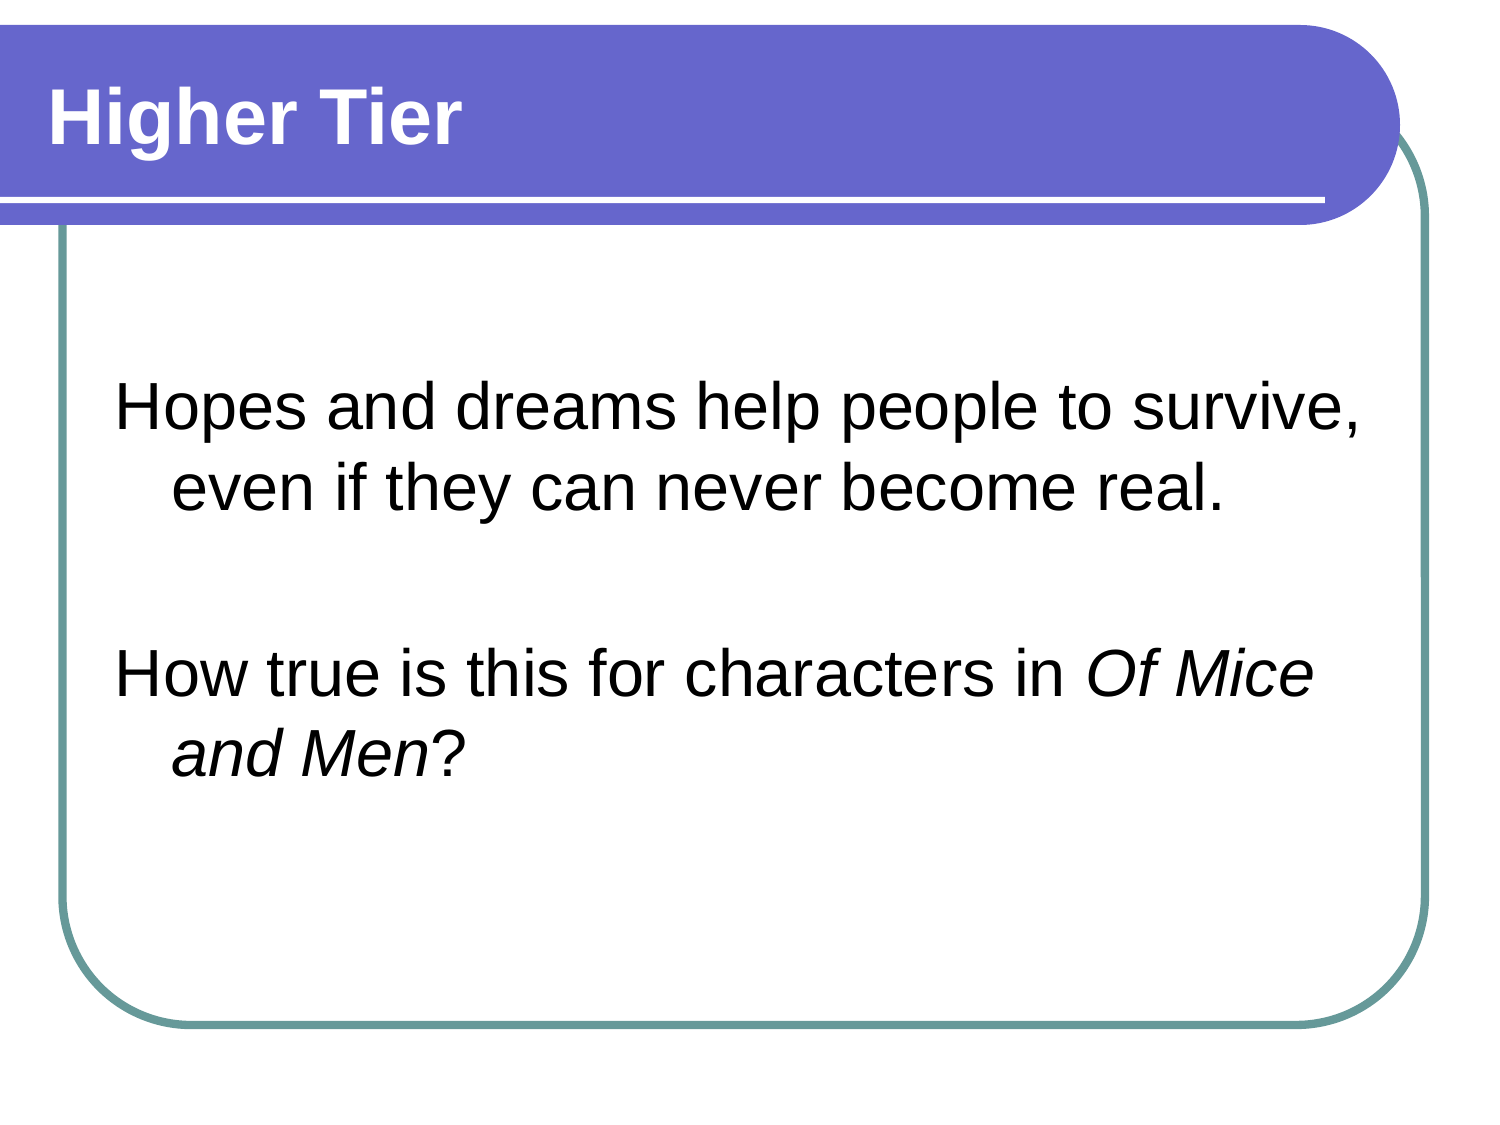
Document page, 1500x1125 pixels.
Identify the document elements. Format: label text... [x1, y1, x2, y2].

title Higher Tier [32, 37, 1347, 188]
list Hopes and dreams help people to survive, even if they can never become real. How true is this for characters in Of Mice and Men? [99, 262, 1400, 988]
